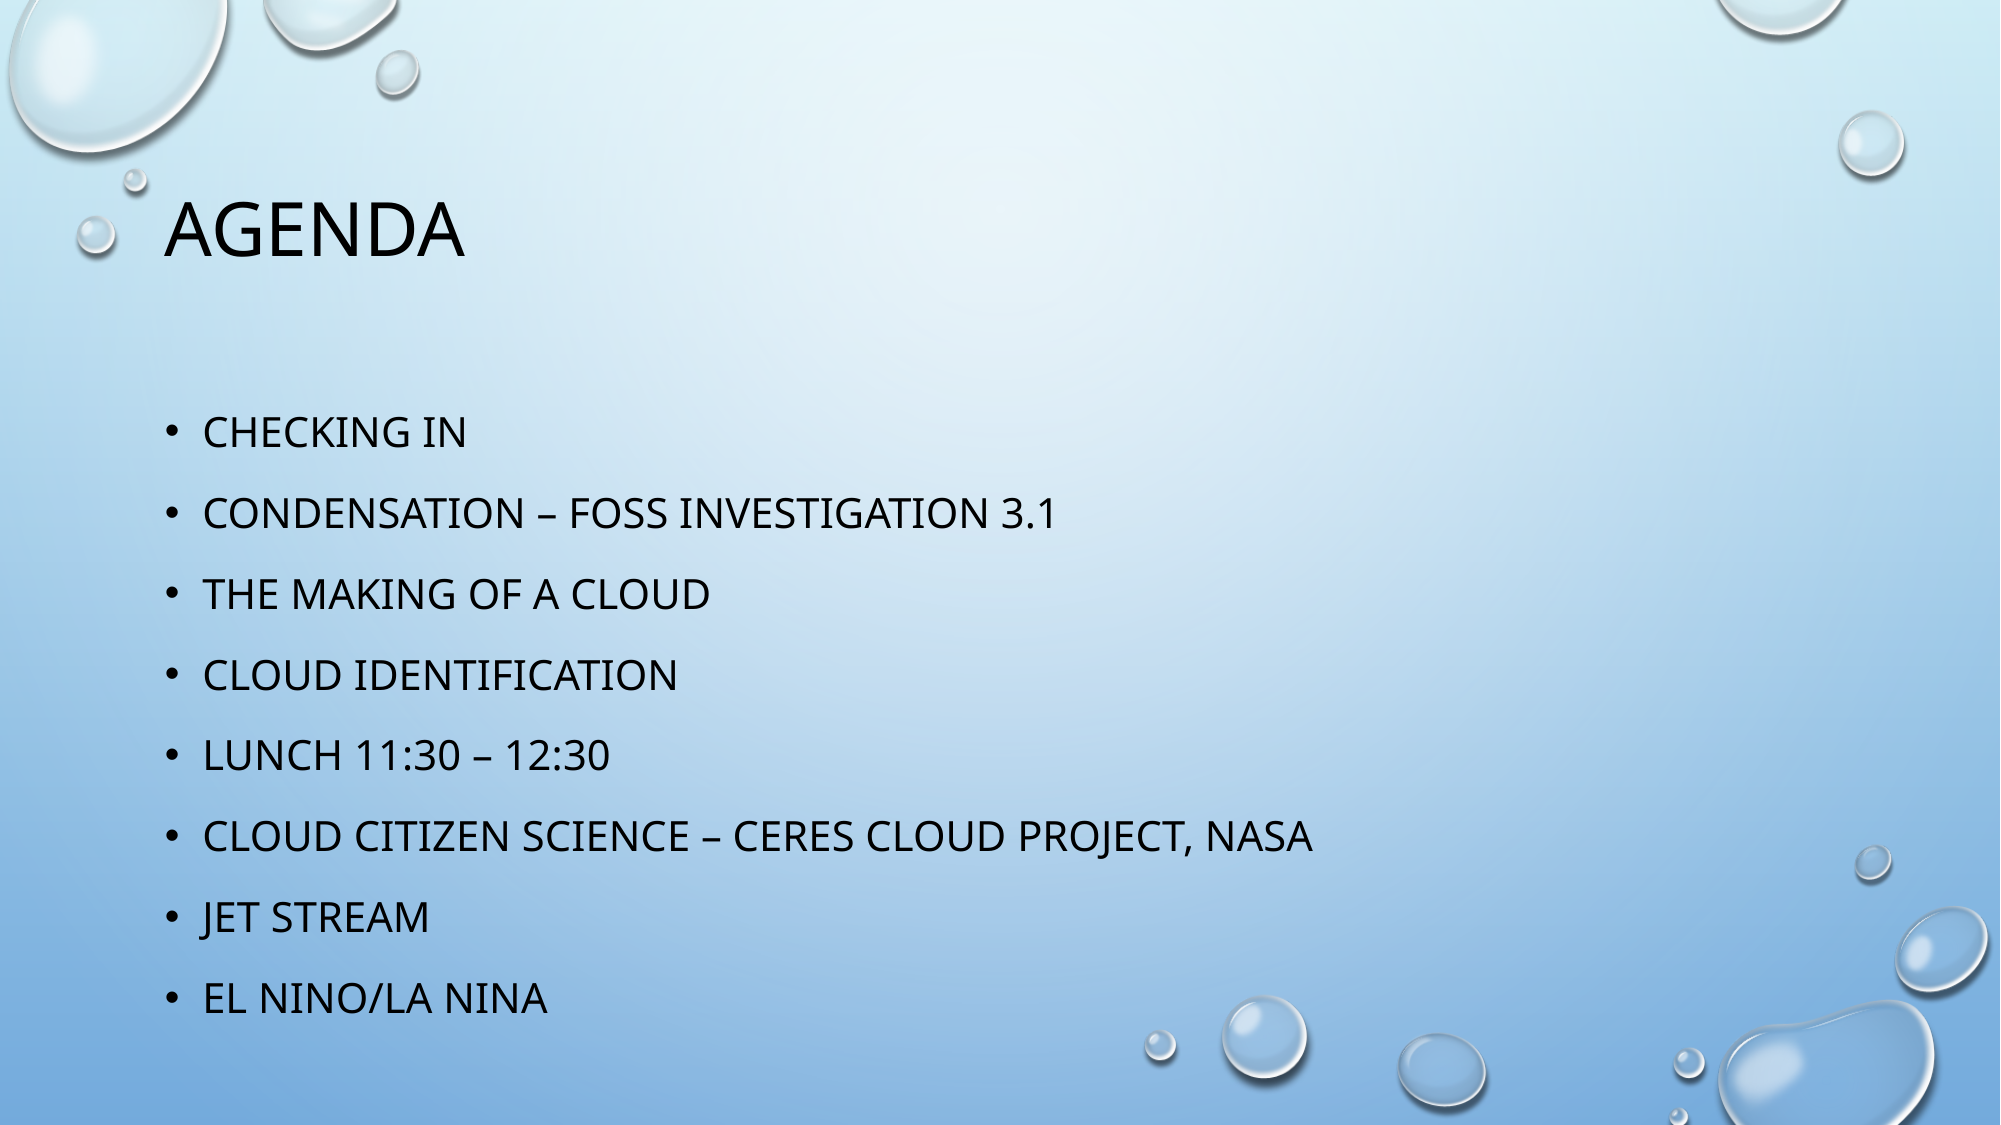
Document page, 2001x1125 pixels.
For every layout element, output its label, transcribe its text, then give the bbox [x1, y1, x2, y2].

title AGENDA [149, 101, 1851, 364]
list Checking in Condensation – Foss Investigation 3.1 The Making of a Cloud Cloud Identification Lunch 11:30 – 12:30 Cloud Citizen science – Ceres Cloud project, nasa Jet stream El Nino/la nina [149, 388, 1850, 1061]
picture [0, 0, 2000, 1125]
